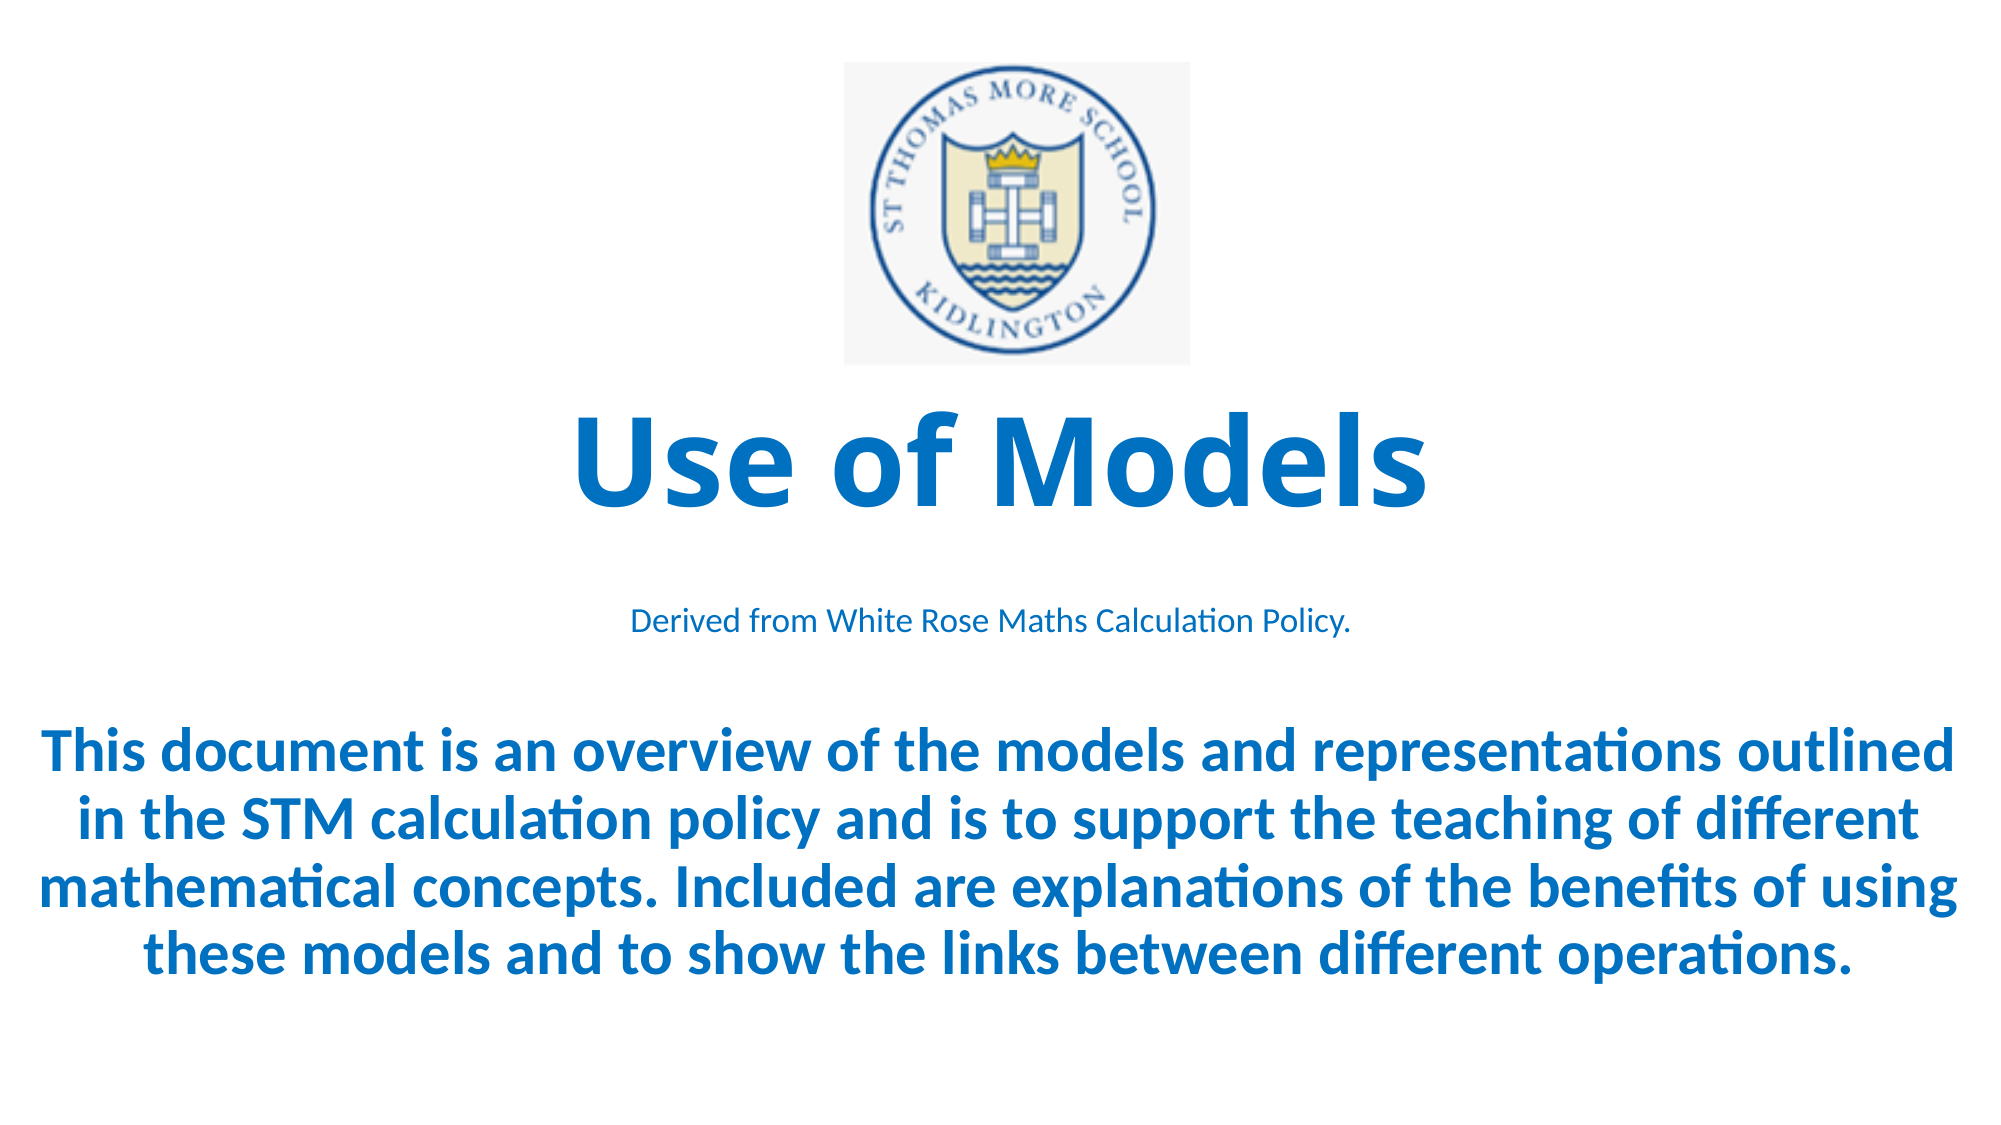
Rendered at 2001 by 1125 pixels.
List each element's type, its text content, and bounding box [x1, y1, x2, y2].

picture [844, 62, 1196, 369]
subtitle Derived from White Rose Maths Calculation Policy. This document is an overview of the models and representations outlined in the STM calculation policy and is to support the teaching of different mathematical concepts. Included are explanations of the benefits of using these models and to show the links between different operations. [11, 595, 1988, 1040]
title Use of Models [249, 391, 1750, 595]
